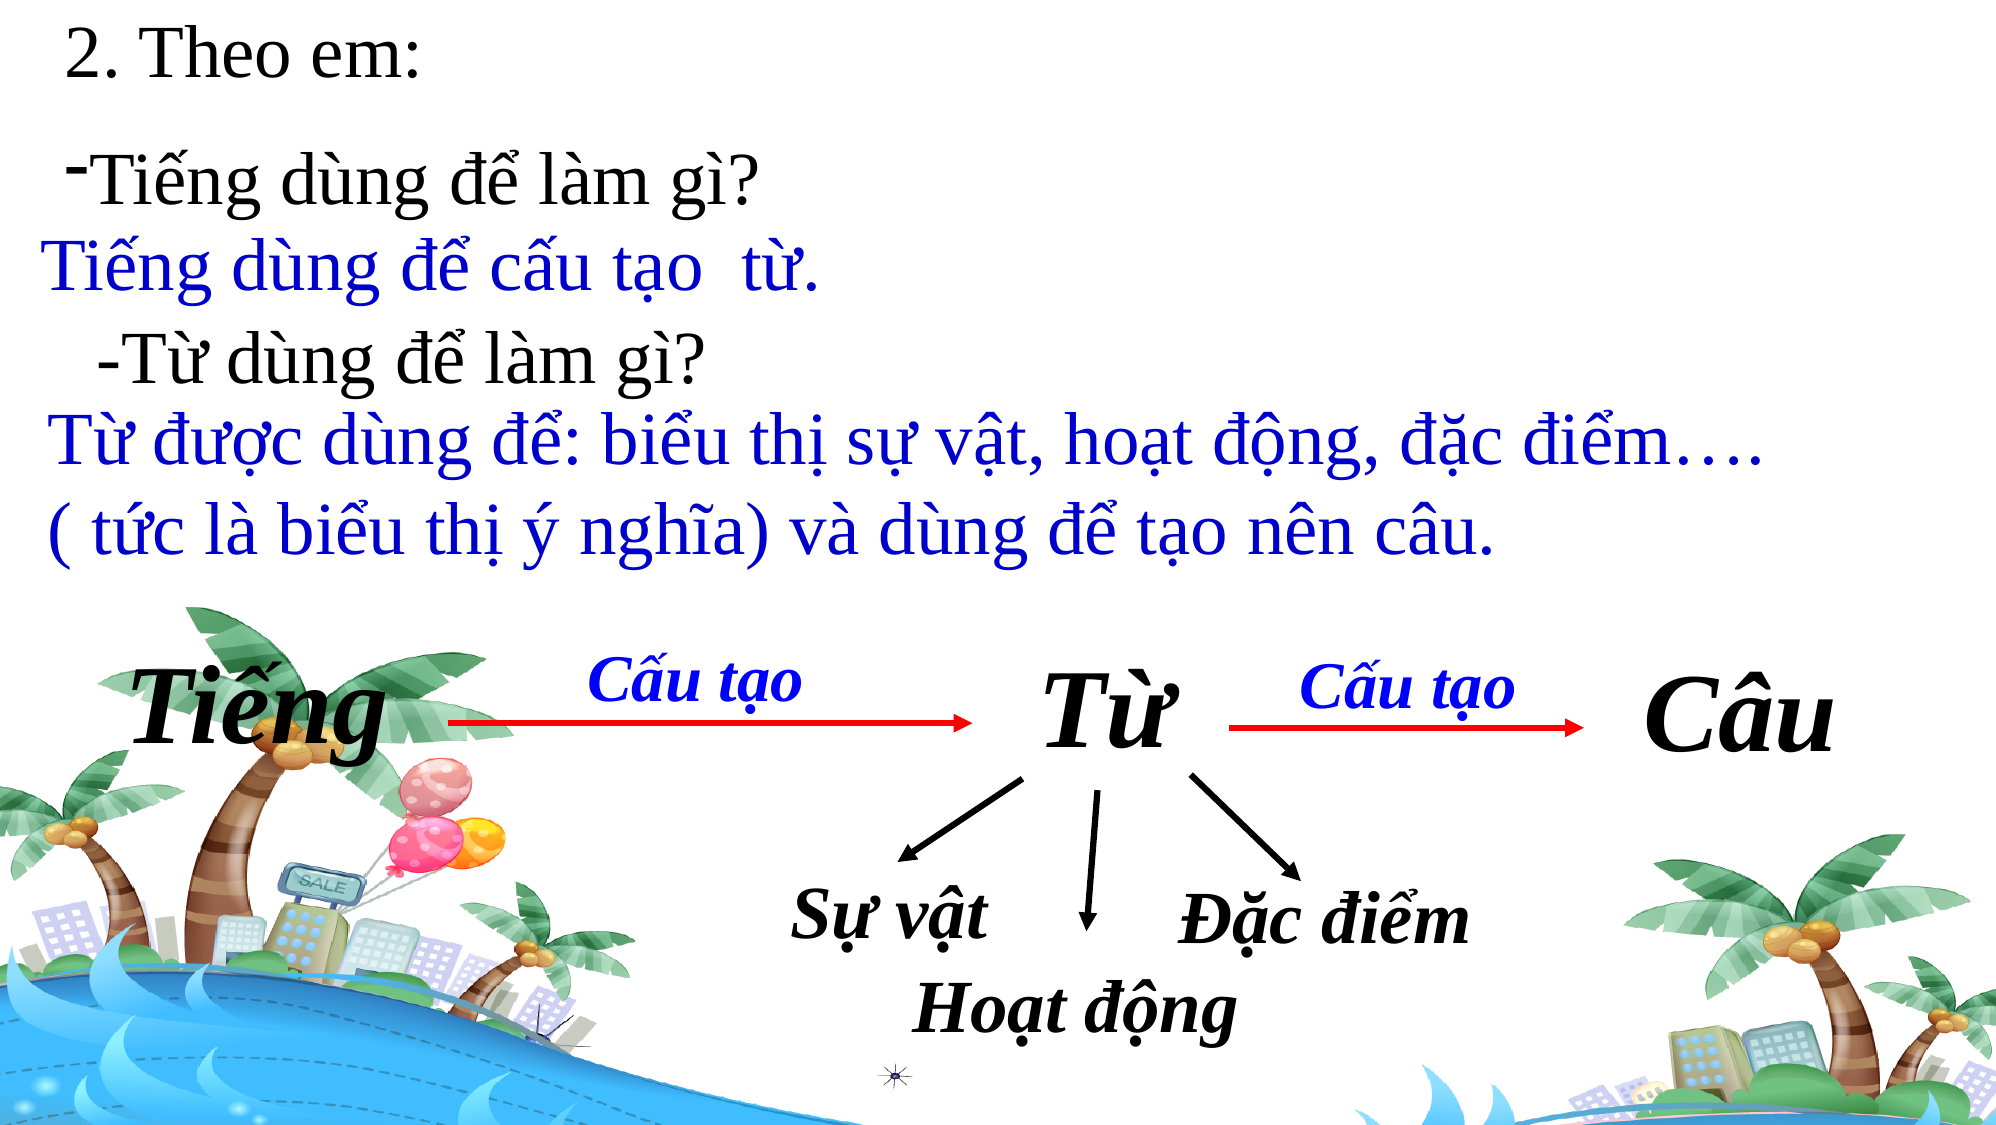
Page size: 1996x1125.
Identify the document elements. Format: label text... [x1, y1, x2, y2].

text_box Từ được dùng để: biểu thị sự vật, hoạt động, đặc điểm…. ( tức là biểu thị ý nghĩa) và dùng để tạo nên câu. [33, 382, 1862, 576]
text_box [1190, 774, 1302, 882]
text_box 2. Theo em: Tiếng dùng để làm gì? [49, 0, 1929, 207]
text_box -Từ dùng để làm gì? [81, 301, 1163, 382]
text_box Tiếng dùng để cấu tạo từ. [25, 207, 1938, 313]
picture [0, 579, 1996, 1125]
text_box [1086, 789, 1098, 932]
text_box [897, 778, 1023, 863]
